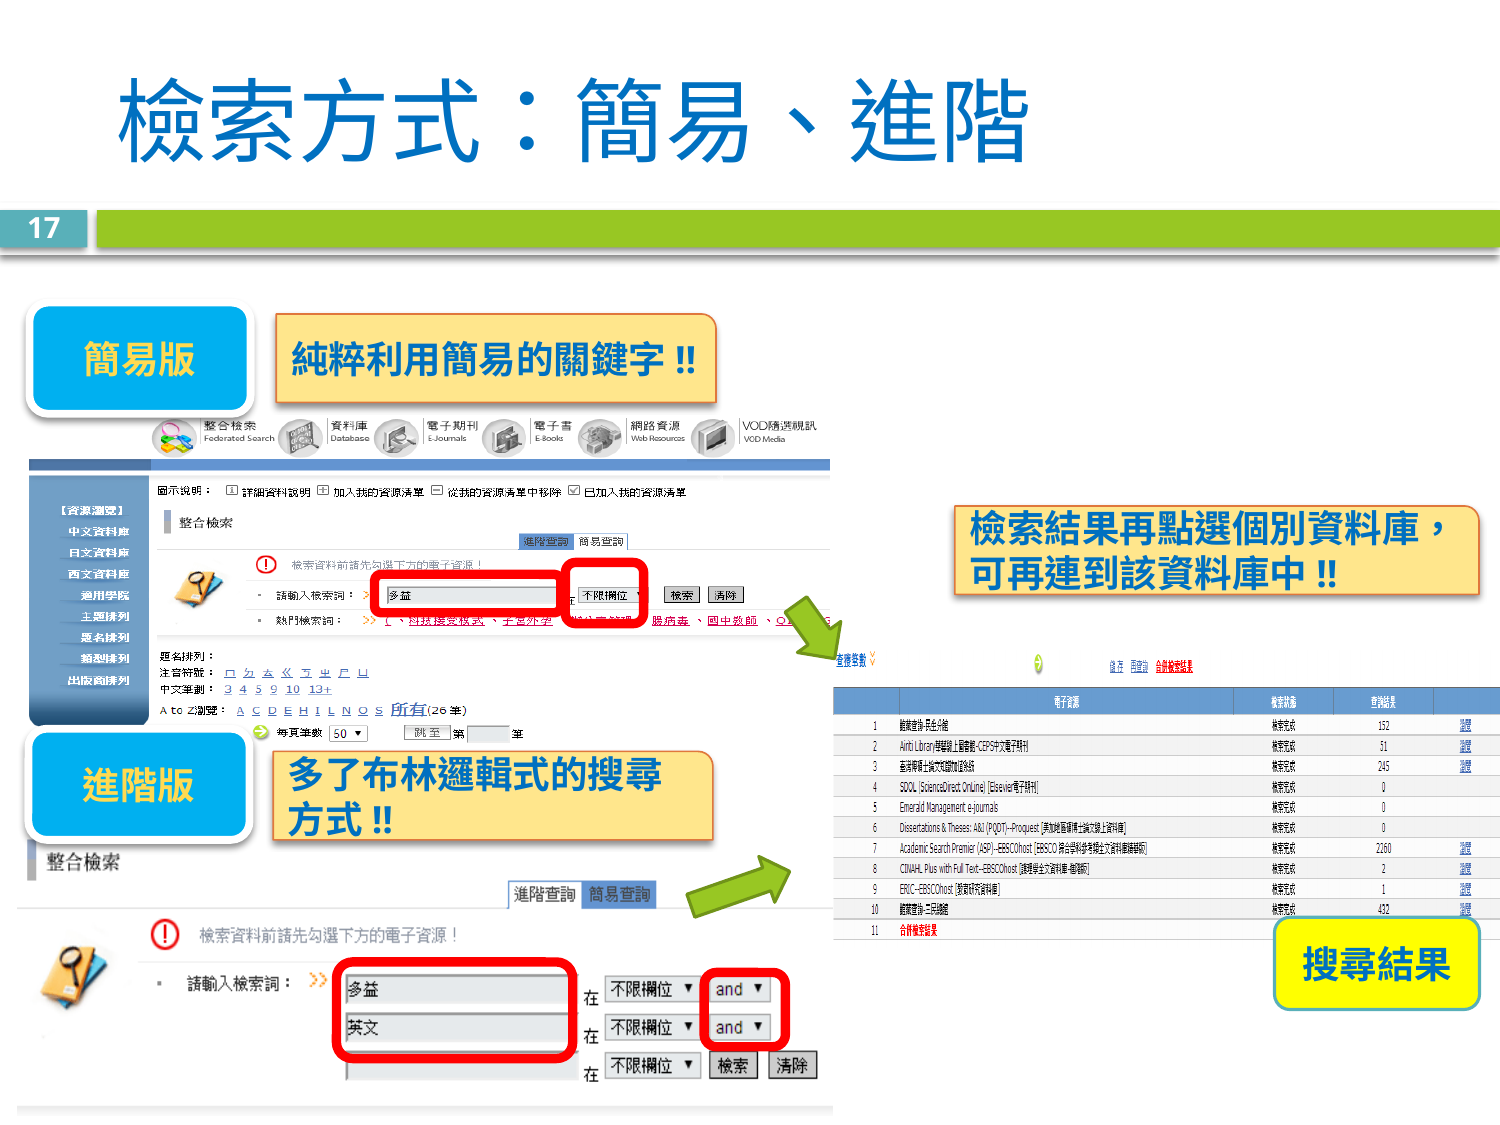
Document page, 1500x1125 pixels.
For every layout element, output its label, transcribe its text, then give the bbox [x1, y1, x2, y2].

text_box 搜尋結果 [1272, 958, 1482, 1012]
text_box 多了布林邏輯式的搜尋方式!! [272, 761, 714, 832]
text_box [835, 620, 843, 649]
text_box 進階版 [24, 755, 254, 832]
title 檢索方式：簡易、進階 [100, 37, 1438, 200]
picture [28, 413, 830, 752]
picture [17, 650, 1500, 1117]
text_box 簡易版 [25, 298, 255, 412]
text_box 純粹利用簡易的關鍵字!! [275, 313, 717, 404]
text_box 檢索結果再點選個別資料庫，可再連到該資料庫中!! [954, 505, 1480, 596]
slide_number 17 [0, 208, 88, 249]
